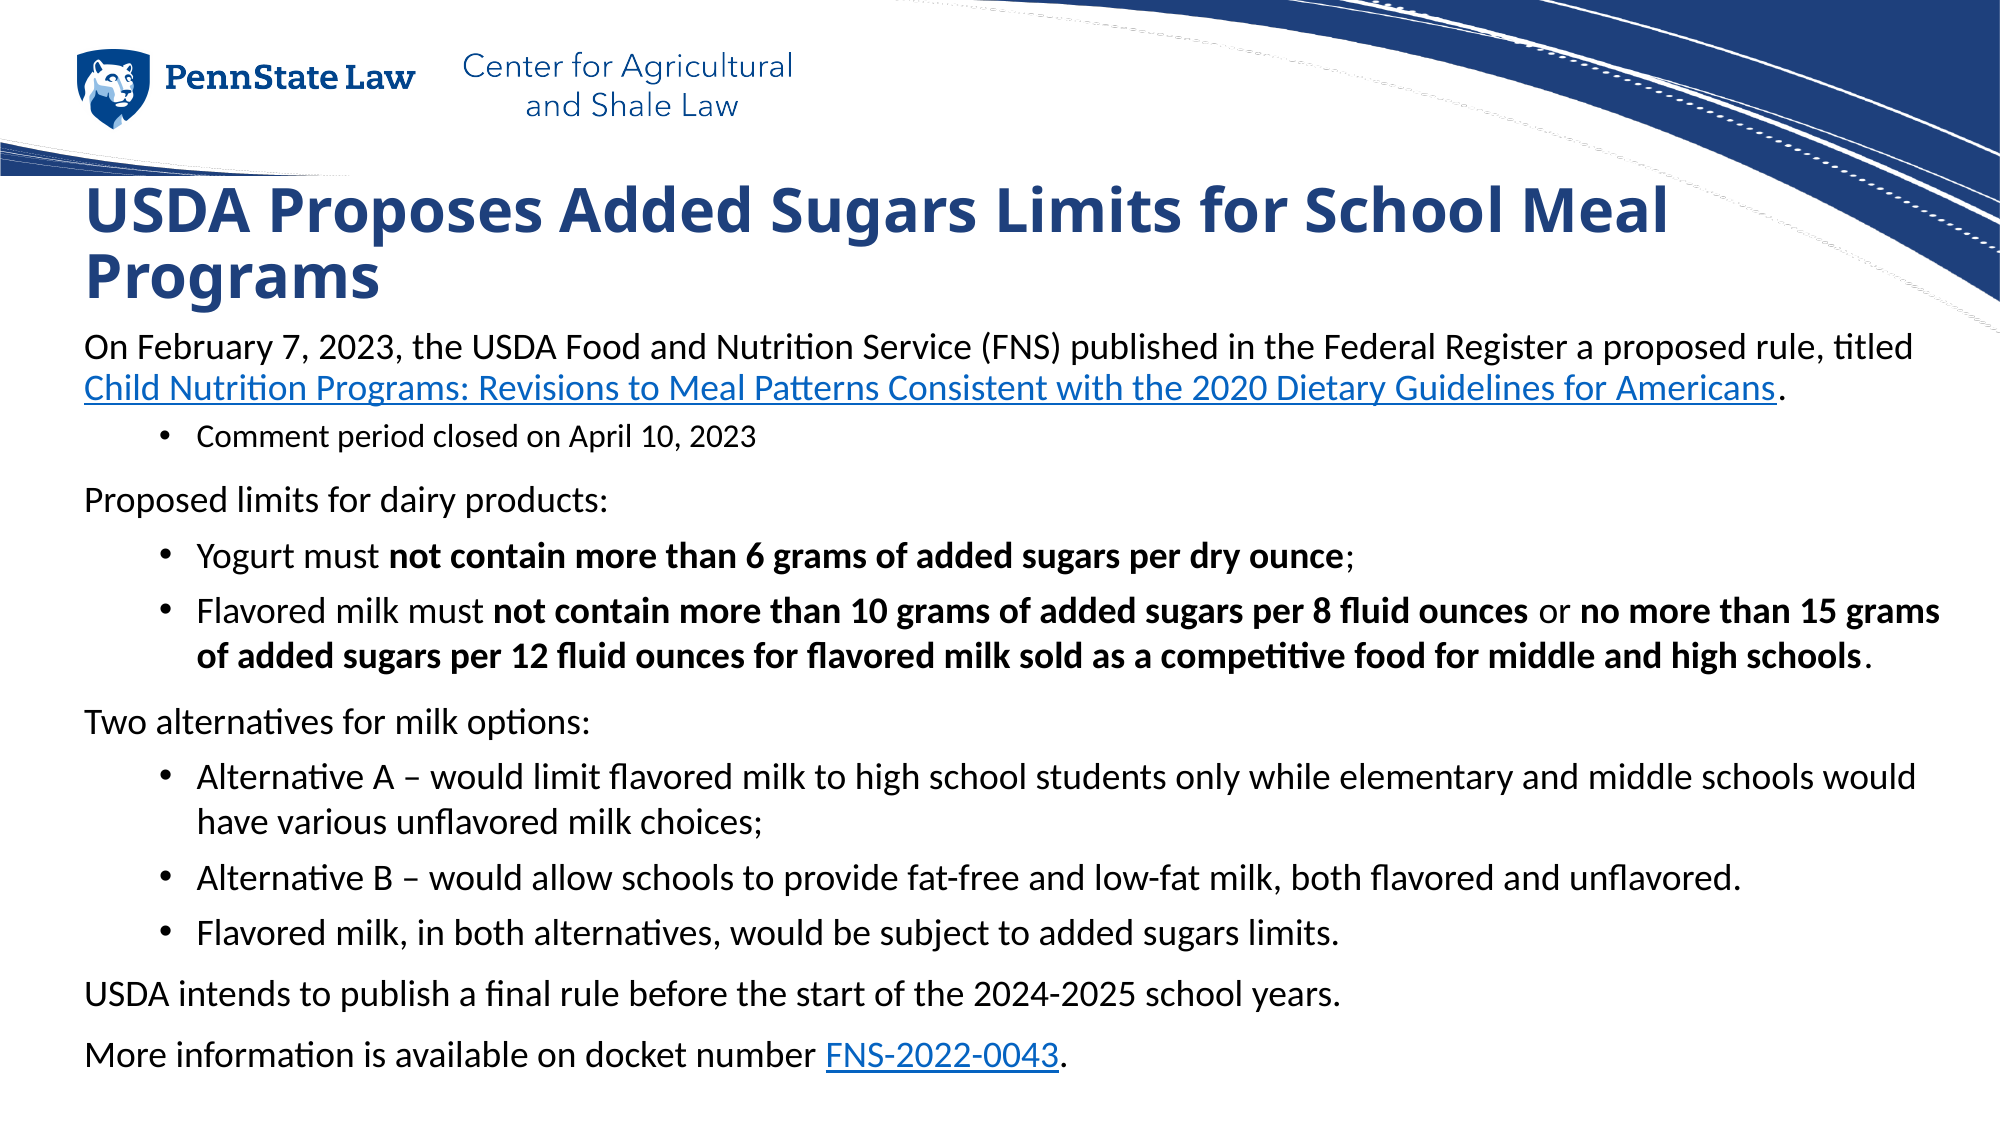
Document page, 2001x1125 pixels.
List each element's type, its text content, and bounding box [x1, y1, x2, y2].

title USDA Proposes Added Sugars Limits for School Meal Programs [70, 171, 1795, 319]
picture [1, 139, 351, 176]
picture [74, 46, 802, 133]
list On February 7, 2023, the USDA Food and Nutrition Service (FNS) published in the Federal Register a proposed rule, titled Child Nutrition Programs: Revisions to Meal Patterns Consistent with the 2020 Dietary Guidelines for Americans. Comment period closed on April 10, 2023 Proposed limits for dairy products: Yogurt must not contain more than 6 grams of added sugars per dry ounce; Flavored milk must not contain more than 10 grams of added sugars per 8 fluid ounces or no more than 15 grams of added sugars per 12 fluid ounces for flavored milk sold as a competitive food for middle and high schools. Two alternatives for milk options: Alternative A – would limit flavored milk to high school students only while elementary and middle schools would have various unflavored milk choices; Alternative B – would allow schools to provide fat-free and low-fat milk, both flavored and unflavored. Flavored milk, in both alternatives, would be subject to added sugars limits. USDA intends to publish a final rule before the start of the 2024-2025 school years. More information is available on docket number FNS-2022-0043. [69, 319, 1961, 1109]
picture [897, 0, 1999, 336]
